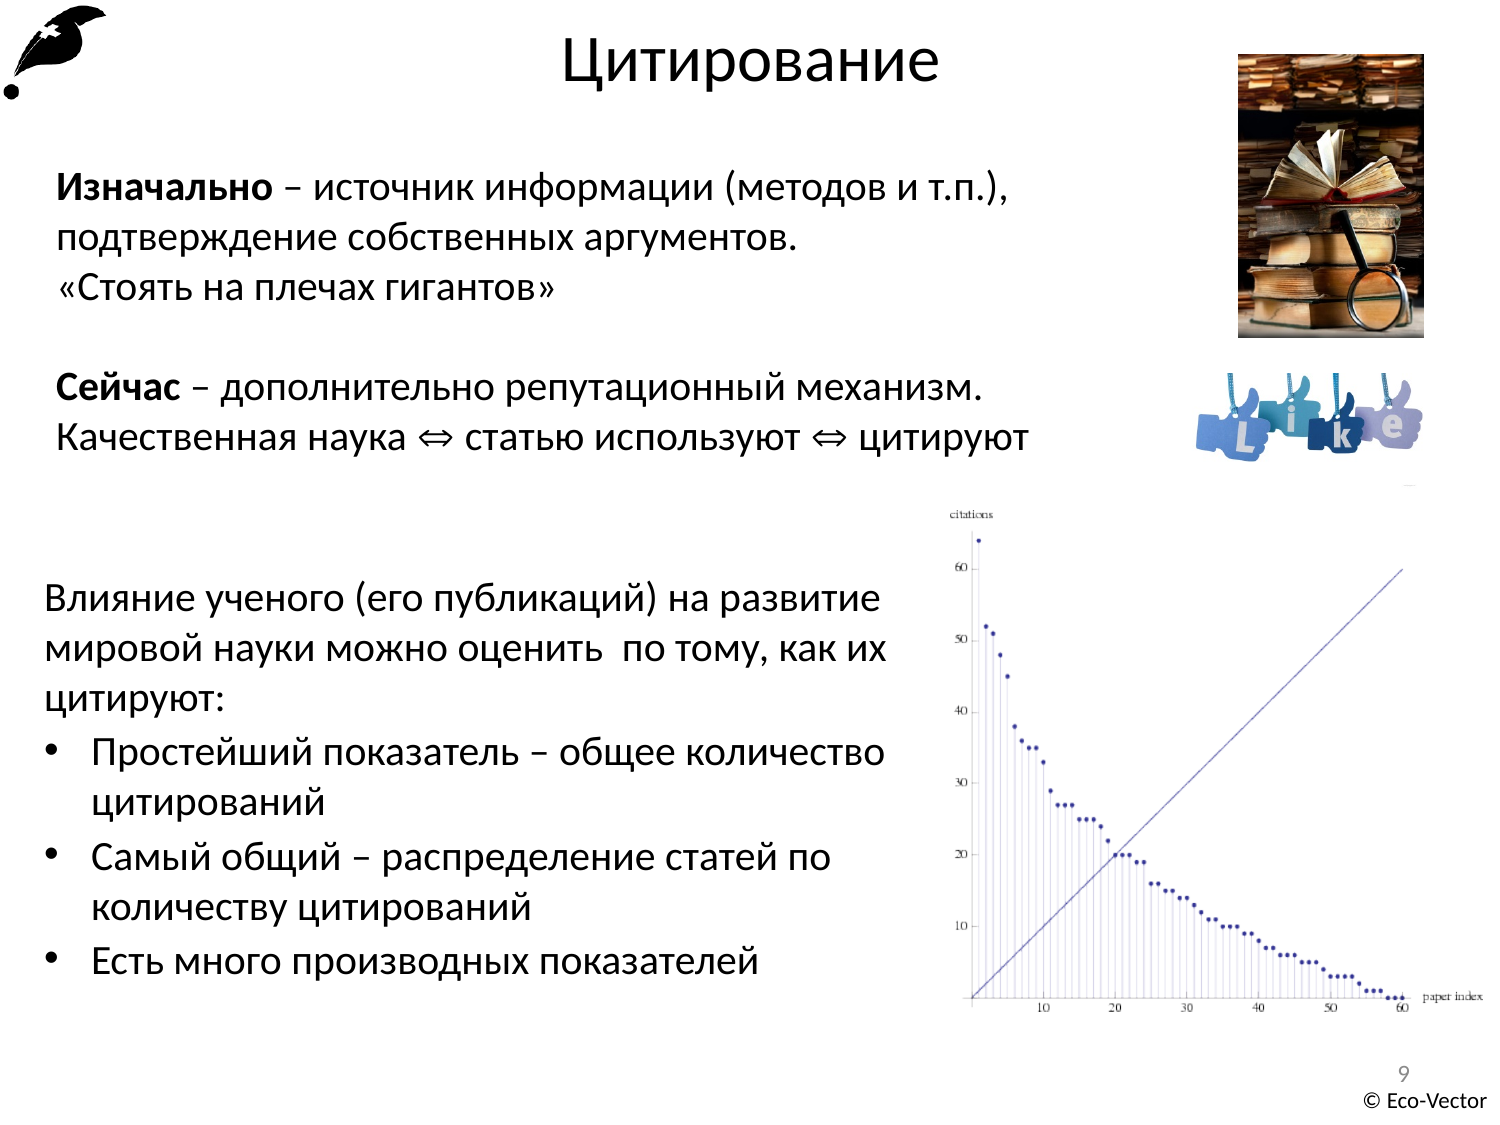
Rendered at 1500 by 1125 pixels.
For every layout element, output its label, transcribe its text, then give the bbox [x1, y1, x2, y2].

slide_number 9 [1074, 1042, 1425, 1103]
picture [0, 0, 115, 102]
text_box Изначально – источник информации (методов и т.п.), подтверждение собственных аргументов. «Стоять на плечах гигантов» [41, 151, 1230, 316]
picture [950, 510, 1483, 1012]
text_box © Eco-Vector [1222, 1078, 1500, 1121]
picture [1237, 54, 1424, 338]
picture [1181, 373, 1436, 501]
title Цитирование [118, 7, 1427, 103]
text_box [73, 103, 1232, 209]
text_box Сейчас – дополнительно репутационный механизм. Качественная наука  статью используют  цитируют [41, 351, 1179, 467]
text_box Влияние ученого (его публикаций) на развитие мировой науки можно оценить по тому, как их цитируют: Простейший показатель – общее количество цитирований Самый общий – распределение статей по количеству цитирований Есть много производных показателей [29, 562, 945, 990]
